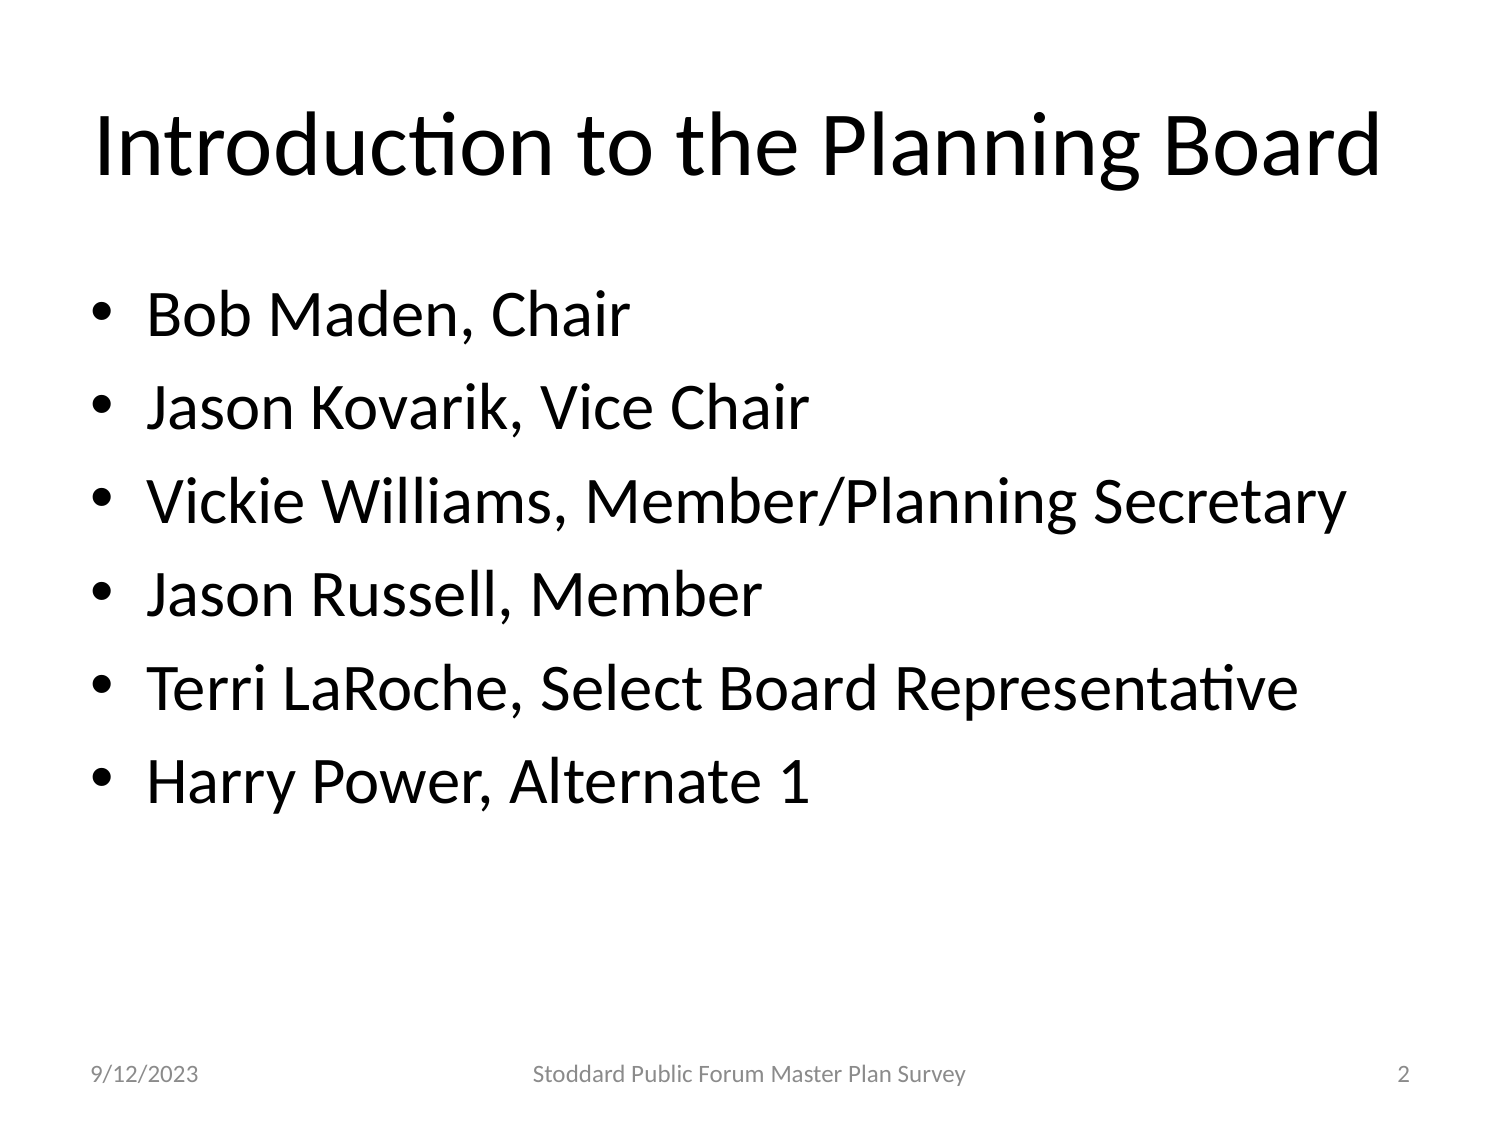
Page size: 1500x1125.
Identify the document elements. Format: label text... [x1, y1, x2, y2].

footer Stoddard Public Forum Master Plan Survey [512, 1042, 988, 1103]
list Bob Maden, Chair Jason Kovarik, Vice Chair Vickie Williams, Member/Planning Secretary Jason Russell, Member Terri LaRoche, Select Board Representative Harry Power, Alternate 1 [75, 262, 1425, 1005]
slide_number 2 [1074, 1042, 1425, 1103]
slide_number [75, 1042, 425, 1103]
title Introduction to the Planning Board [75, 45, 1425, 233]
